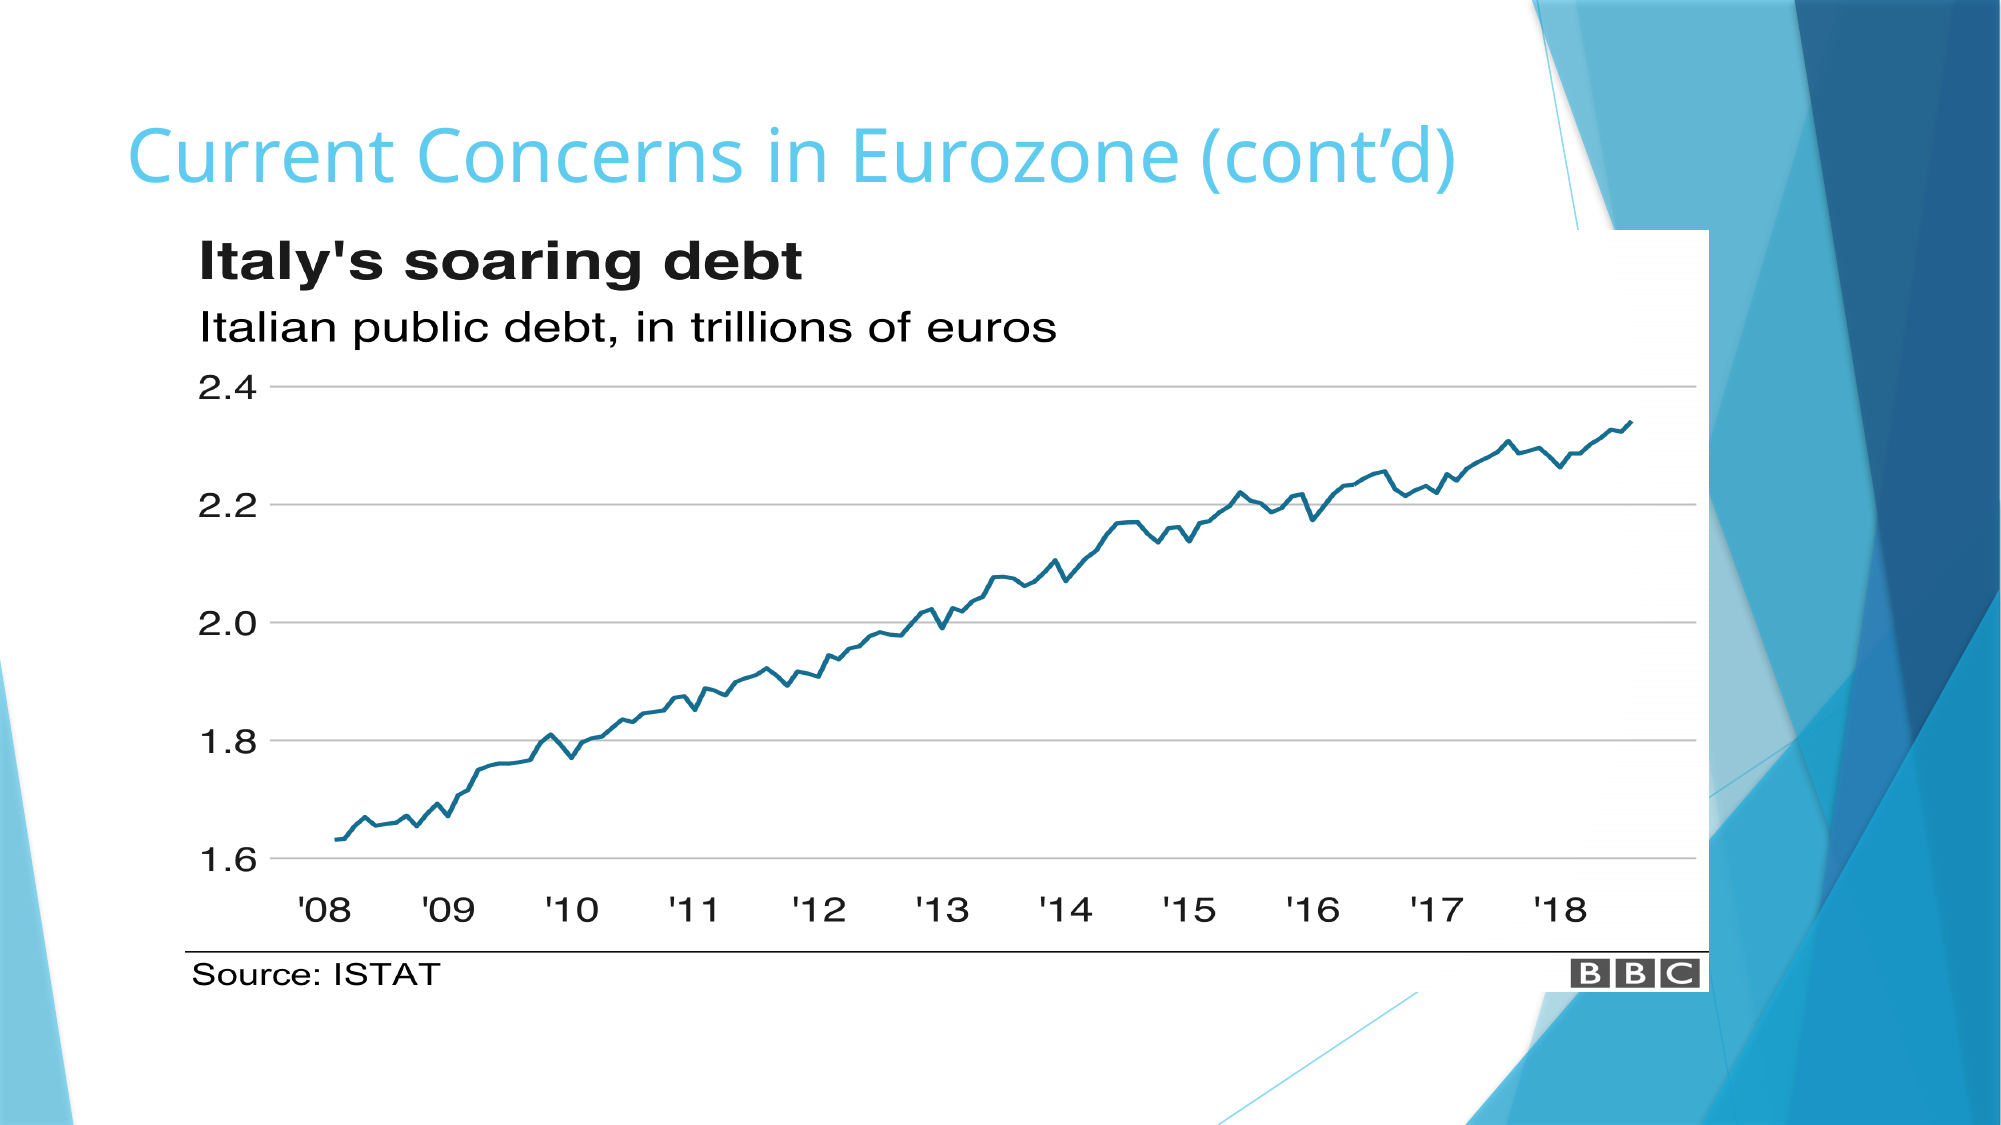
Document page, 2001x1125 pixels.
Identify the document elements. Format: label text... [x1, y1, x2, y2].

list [185, 230, 1710, 992]
title Current Concerns in Eurozone (cont’d) [111, 99, 1522, 317]
